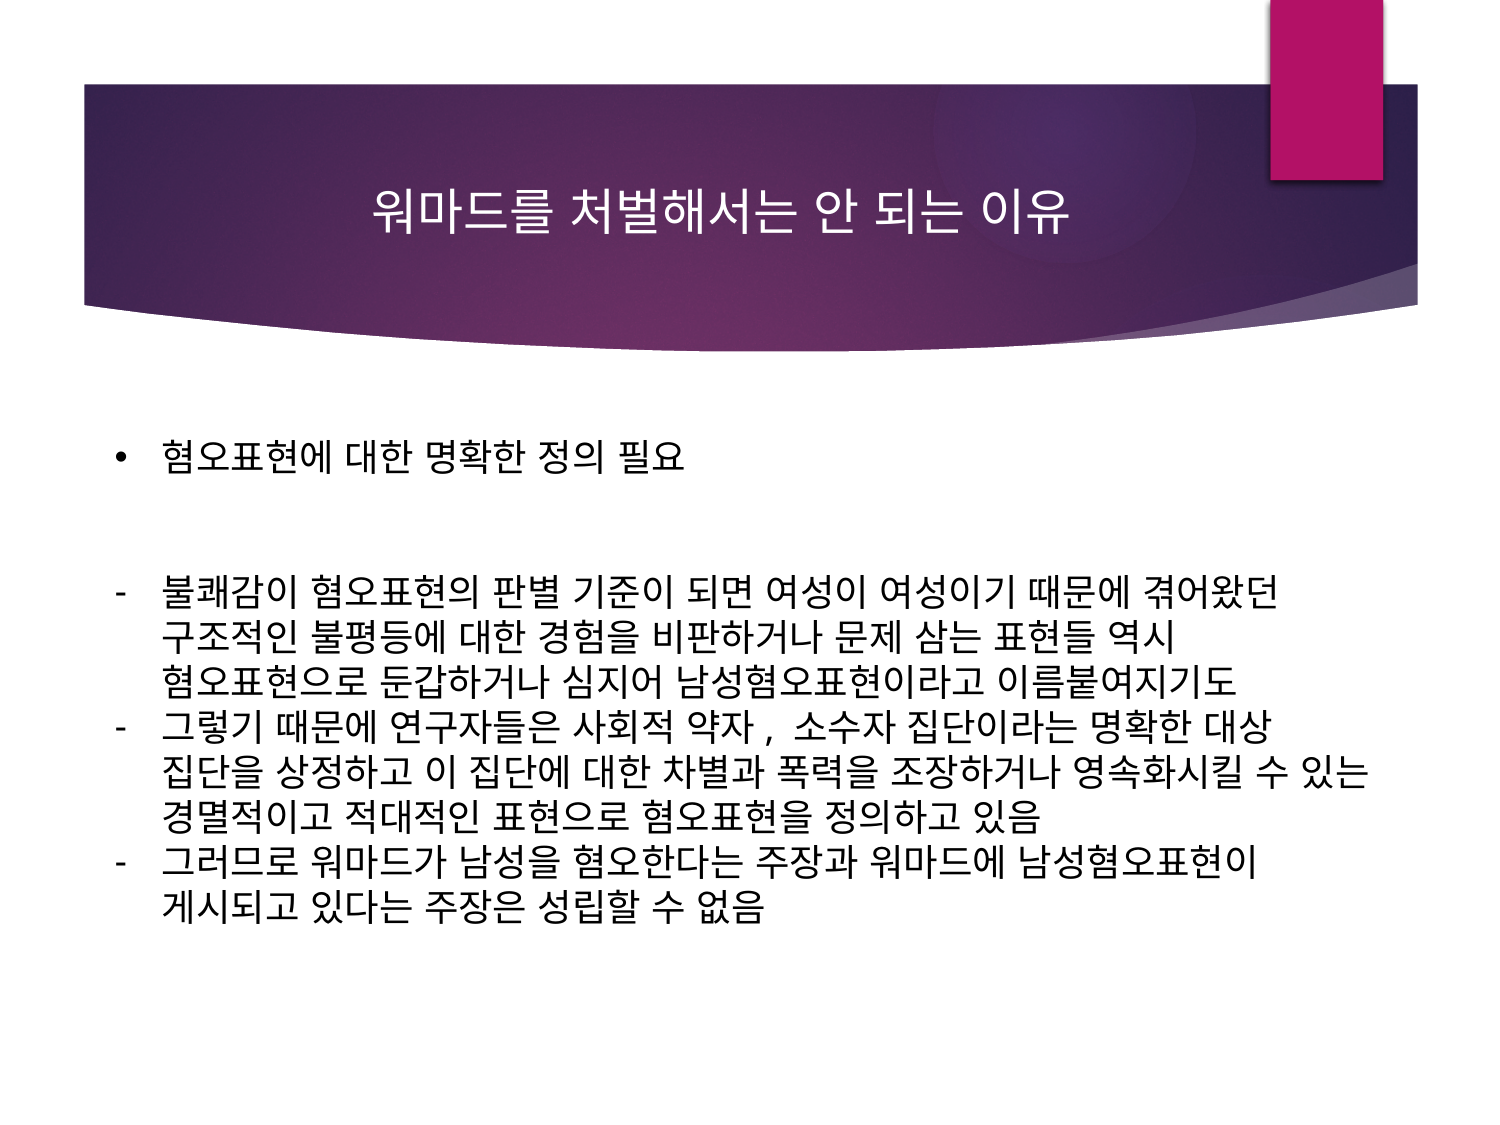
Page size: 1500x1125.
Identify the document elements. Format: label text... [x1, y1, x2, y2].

text_box 혐오표현에 대한 명확한 정의 필요 불쾌감이 혐오표현의 판별 기준이 되면 여성이 여성이기 때문에 겪어왔던 구조적인 불평등에 대한 경험을 비판하거나 문제 삼는 표현들 역시 혐오표현으로 둔갑하거나 심지어 남성혐오표현이라고 이름붙여지기도 그렇기 때문에 연구자들은 사회적 약자, 소수자 집단이라는 명확한 대상 집단을 상정하고 이 집단에 대한 차별과 폭력을 조장하거나 영속화시킬 수 있는 경멸적이고 적대적인 표현으로 혐오표현을 정의하고 있음 그러므로 워마드가 남성을 혐오한다는 주장과 워마드에 남성혐오표현이 게시되고 있다는 주장은 성립할 수 없음 [99, 426, 1400, 937]
text_box 워마드를 처벌해서는 안 되는 이유 [357, 173, 1143, 249]
